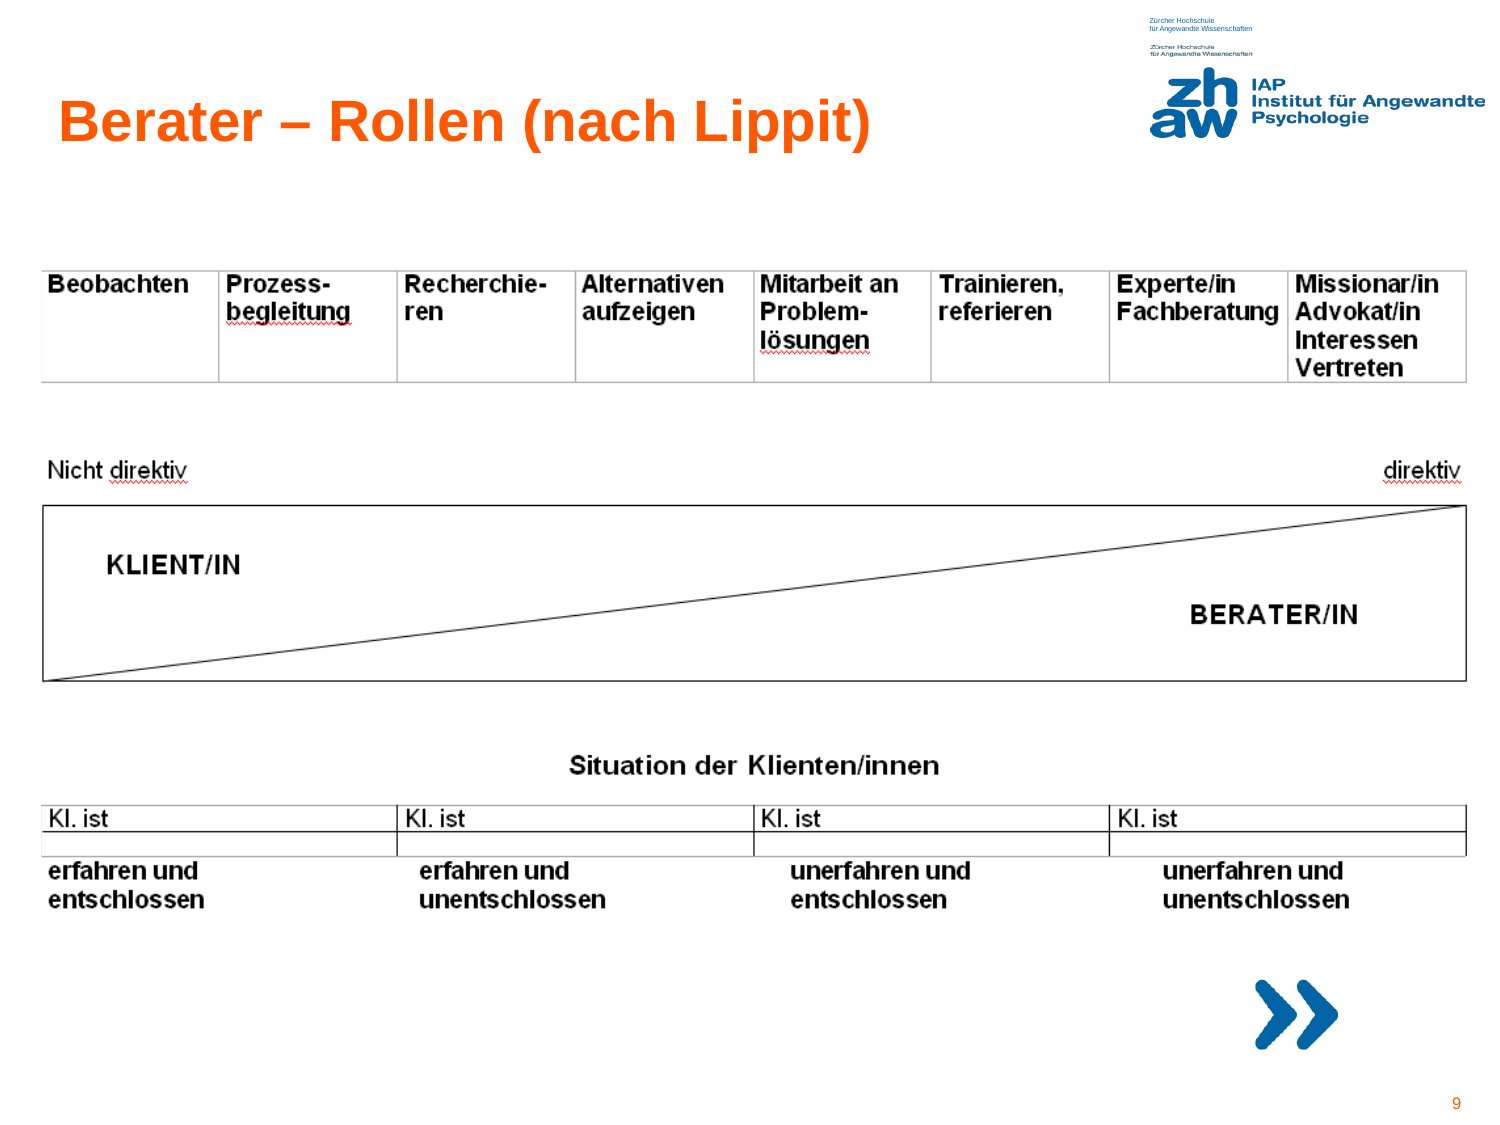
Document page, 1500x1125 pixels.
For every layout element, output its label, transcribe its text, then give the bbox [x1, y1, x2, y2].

slide_number 9 [1126, 1064, 1477, 1125]
picture [41, 250, 1471, 941]
title Berater – Rollen (nach Lippit) [58, 0, 928, 161]
picture [1150, 45, 1485, 138]
picture [1236, 955, 1385, 1058]
